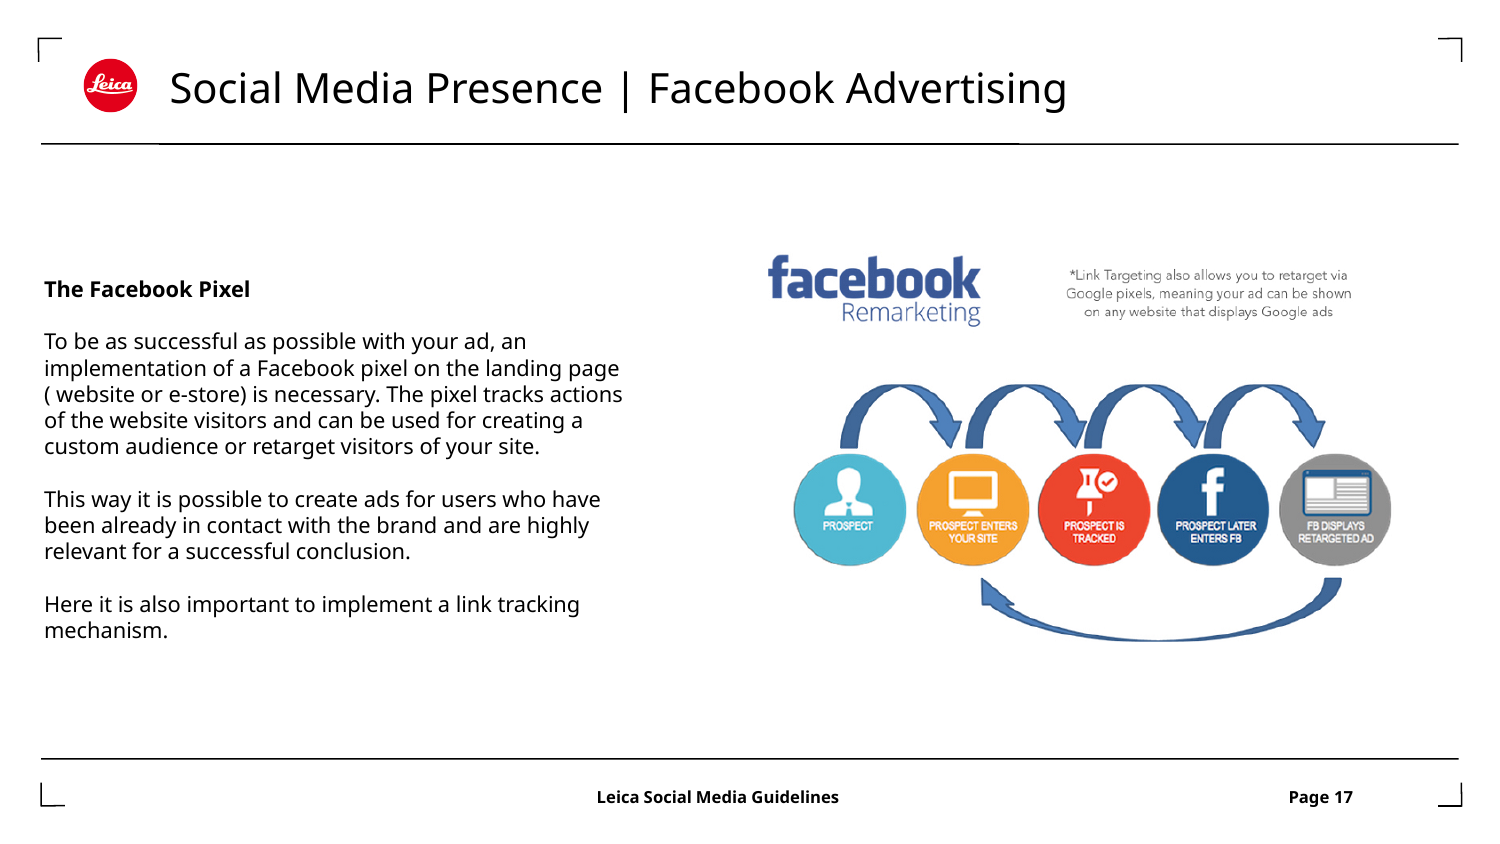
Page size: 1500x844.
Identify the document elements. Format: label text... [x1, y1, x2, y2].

slide_number Leica Social Media Guidelines Page 17 [81, 786, 1419, 806]
text_box The Facebook Pixel To be as successful as possible with your ad, an implementation of a Facebook pixel on the landing page ( website or e-store) is necessary. The pixel tracks actions of the website visitors and can be used for creating a custom audience or retarget visitors of your site. This way it is possible to create ads for users who have been already in contact with the brand and are highly relevant for a successful conclusion. Here it is also important to implement a link tracking mechanism. [29, 268, 656, 650]
picture [761, 244, 1398, 642]
picture [81, 56, 140, 115]
title Social Media Presence | Facebook Advertising [169, 58, 1405, 154]
